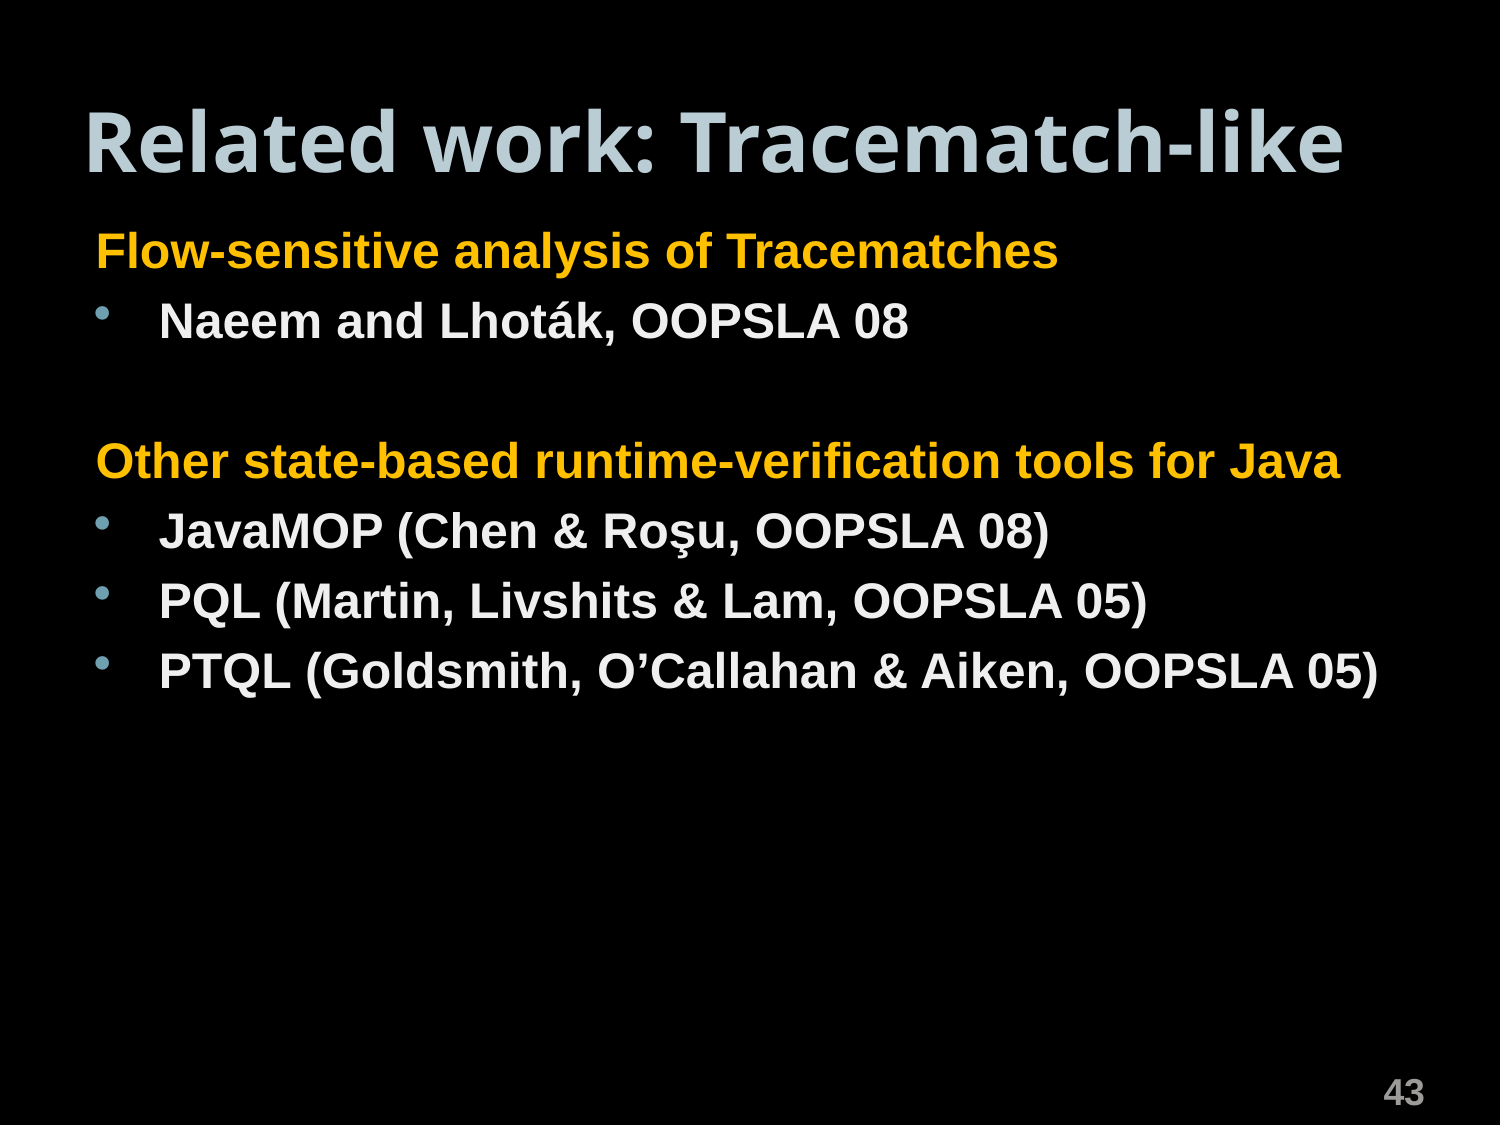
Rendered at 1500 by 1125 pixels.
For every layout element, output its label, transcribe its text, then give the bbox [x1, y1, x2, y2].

title Related work: Tracematch-like [75, 45, 1425, 210]
slide_number 43 [1299, 1053, 1425, 1114]
list Flow-sensitive analysis of Tracematches Naeem and Lhoták, OOPSLA 08 Other state-based runtime-verification tools for Java JavaMOP (Chen & Roşu, OOPSLA 08) PQL (Martin, Livshits & Lam, OOPSLA 05) PTQL (Goldsmith, O’Callahan & Aiken, OOPSLA 05) [75, 210, 1425, 1005]
